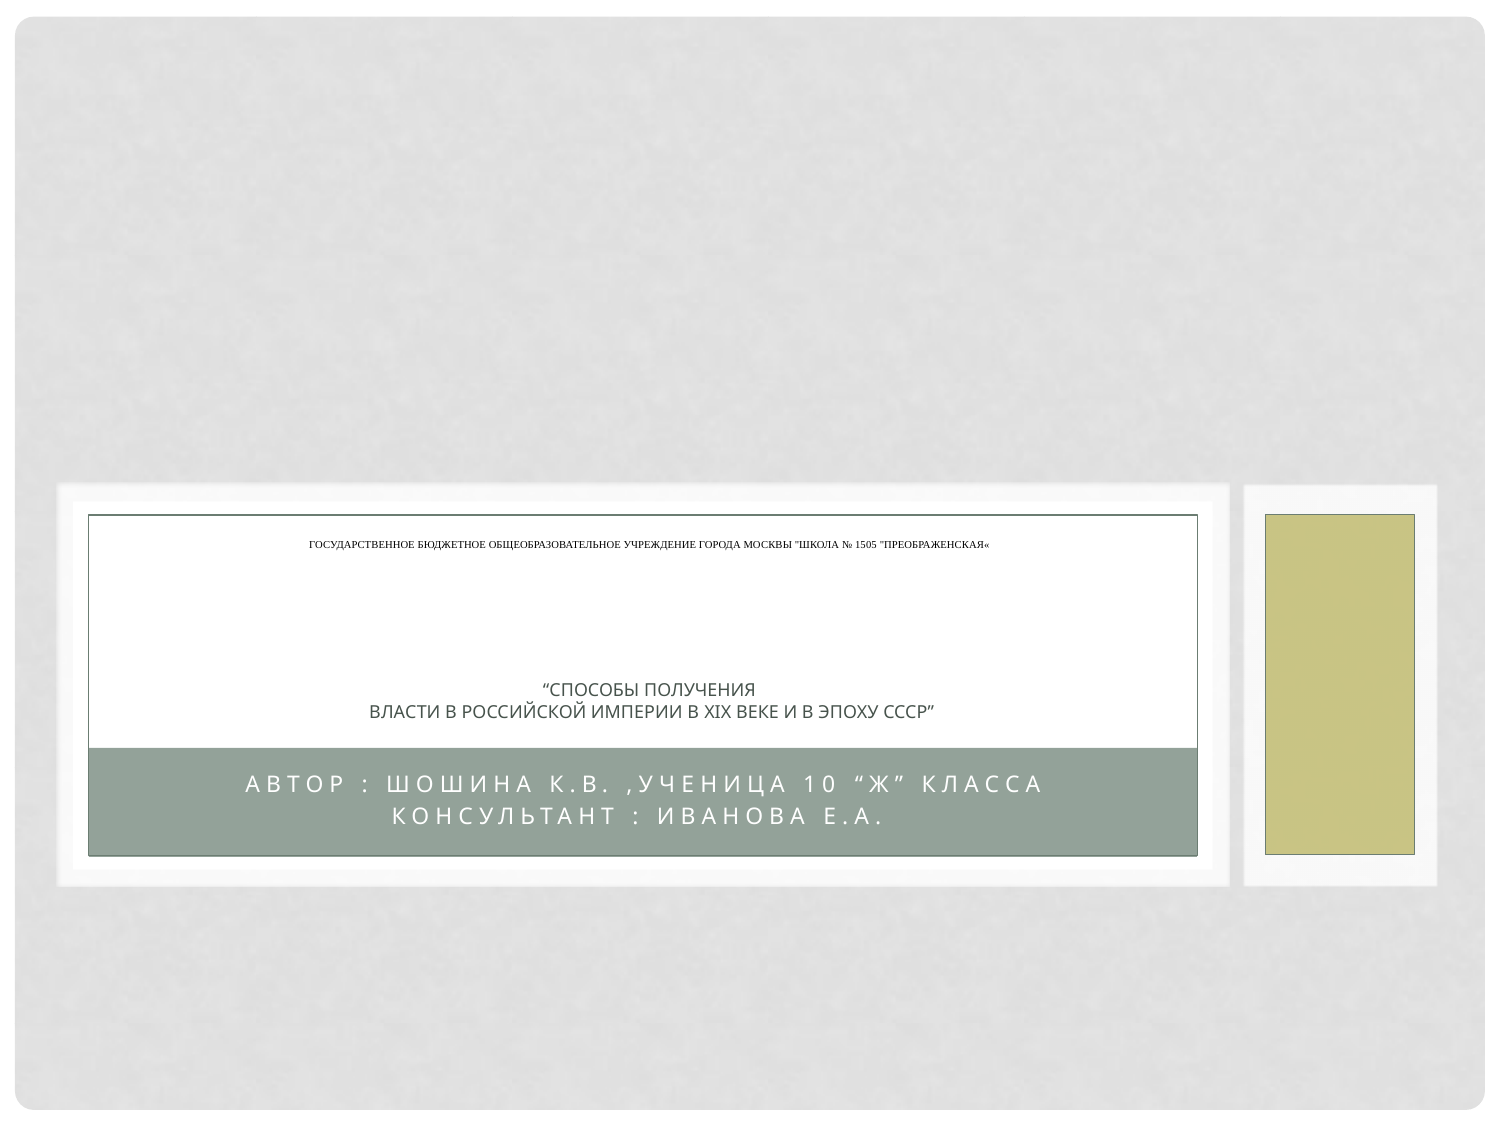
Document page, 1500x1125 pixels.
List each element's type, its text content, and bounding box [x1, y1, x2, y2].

title Государственное бюджетное общеобразовательное учреждение города Москвы "Школа № 1505 "Преображенская« “Способы получения власти в Российской империи в XIX веке и в эпоху СССР” [64, 529, 1235, 730]
subtitle Автор : Шошина К.В. ,ученица 10 “Ж” класса Консультант : Иванова Е.А. [105, 762, 1181, 838]
